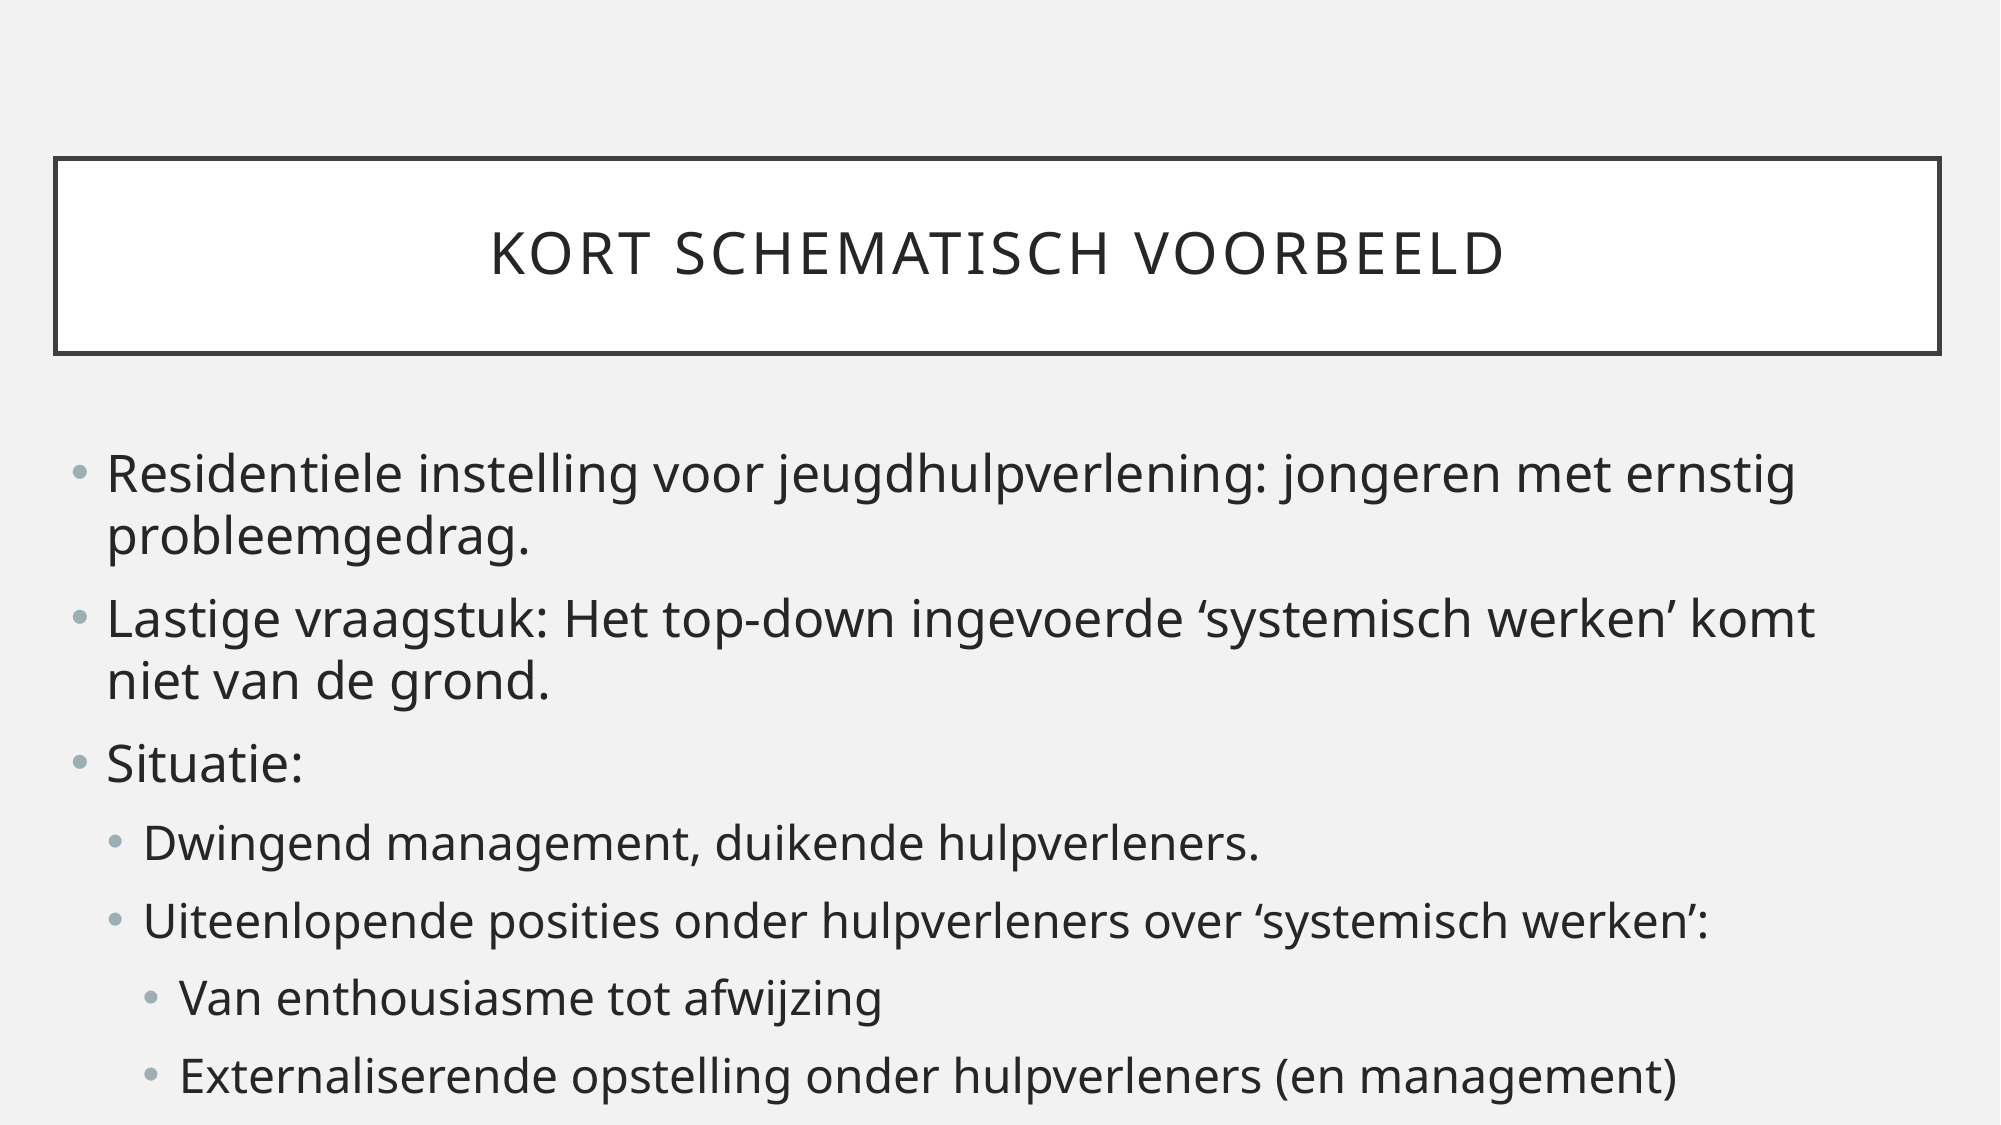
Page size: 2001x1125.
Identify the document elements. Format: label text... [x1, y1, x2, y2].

title Kort schematisch voorbeeld [53, 156, 1942, 356]
list Residentiele instelling voor jeugdhulpverlening: jongeren met ernstig probleemgedrag. Lastige vraagstuk: Het top-down ingevoerde ‘systemisch werken’ komt niet van de grond. Situatie: Dwingend management, duikende hulpverleners. Uiteenlopende posities onder hulpverleners over ‘systemisch werken’: Van enthousiasme tot afwijzing Externaliserende opstelling onder hulpverleners (en management) [55, 432, 1940, 1113]
